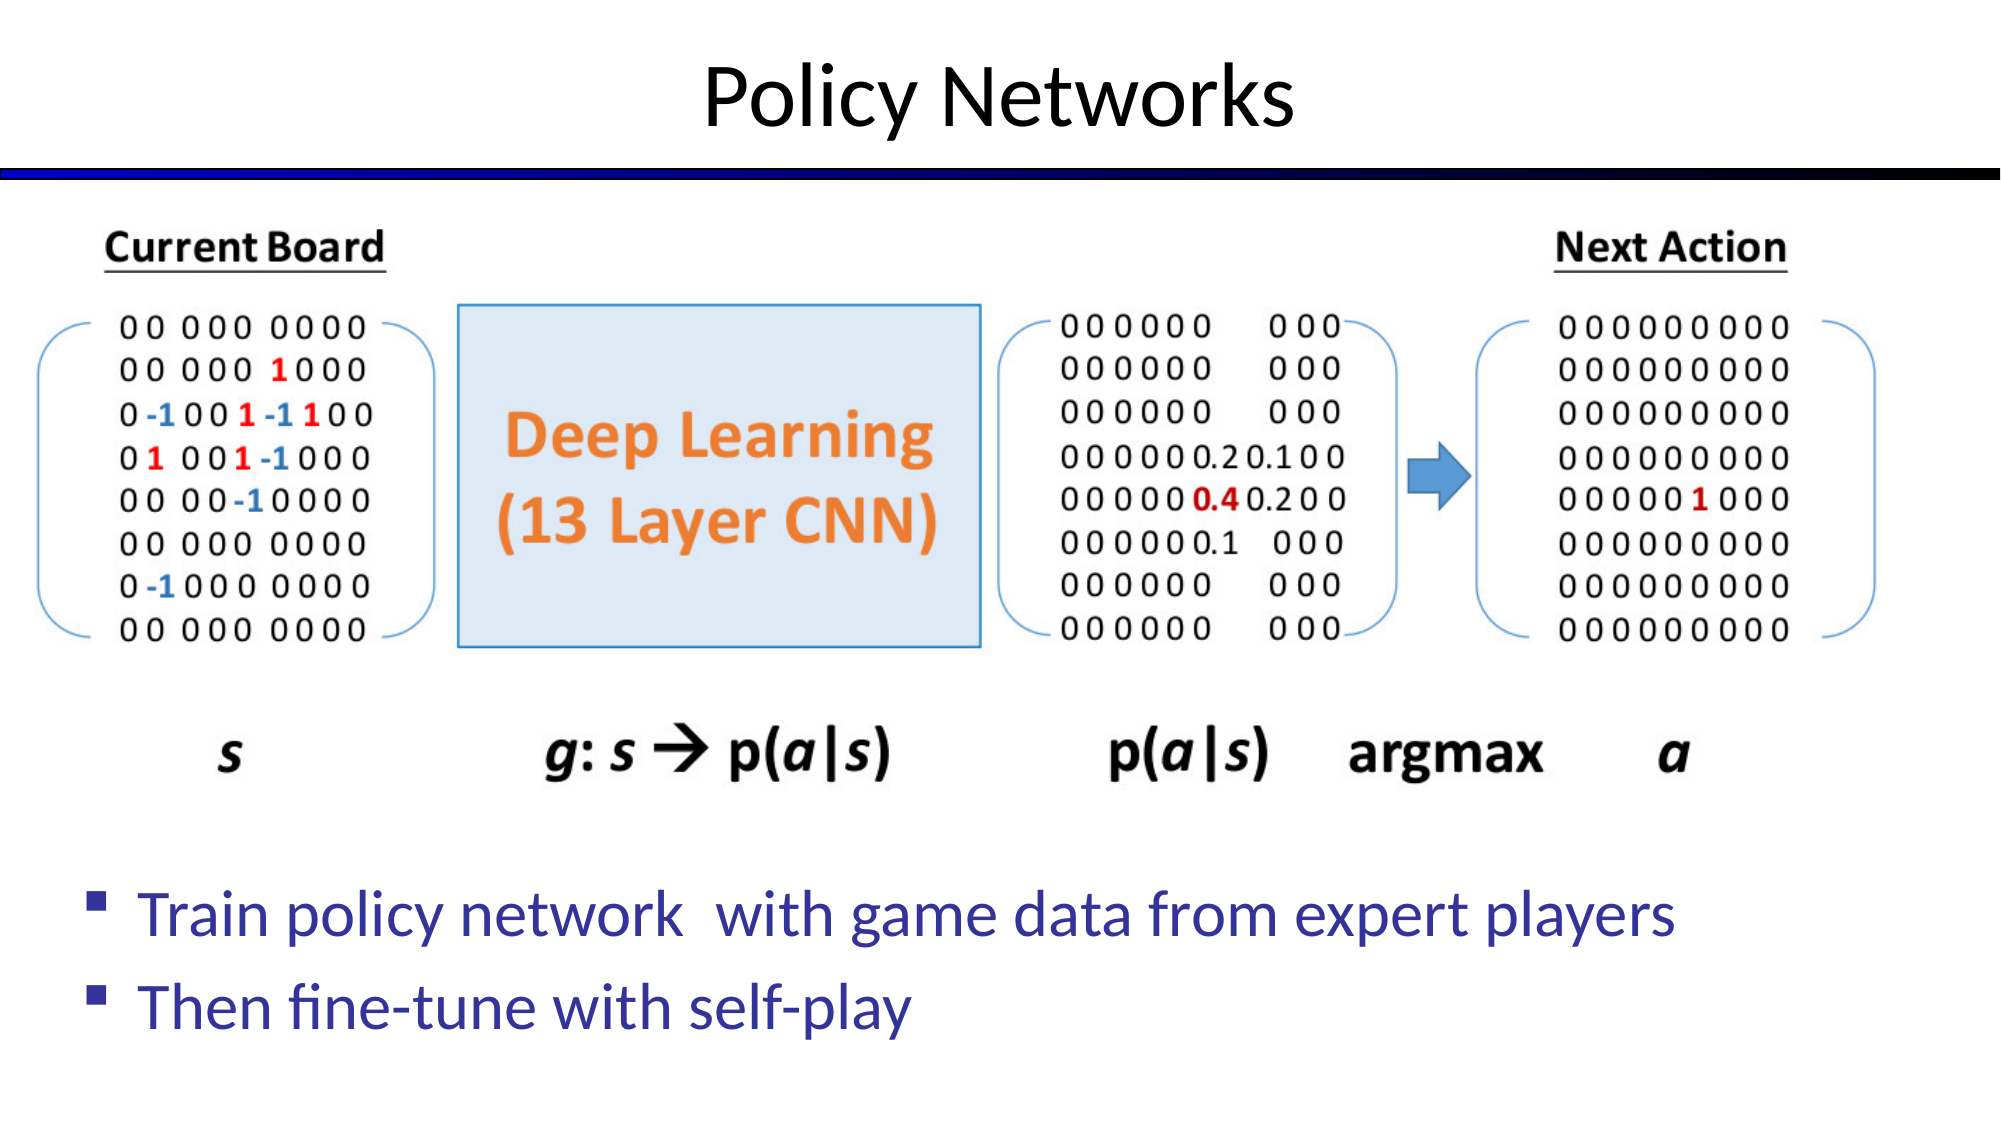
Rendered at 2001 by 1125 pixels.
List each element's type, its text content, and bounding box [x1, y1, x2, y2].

picture [24, 182, 1892, 835]
title Policy Networks [0, 0, 2000, 184]
